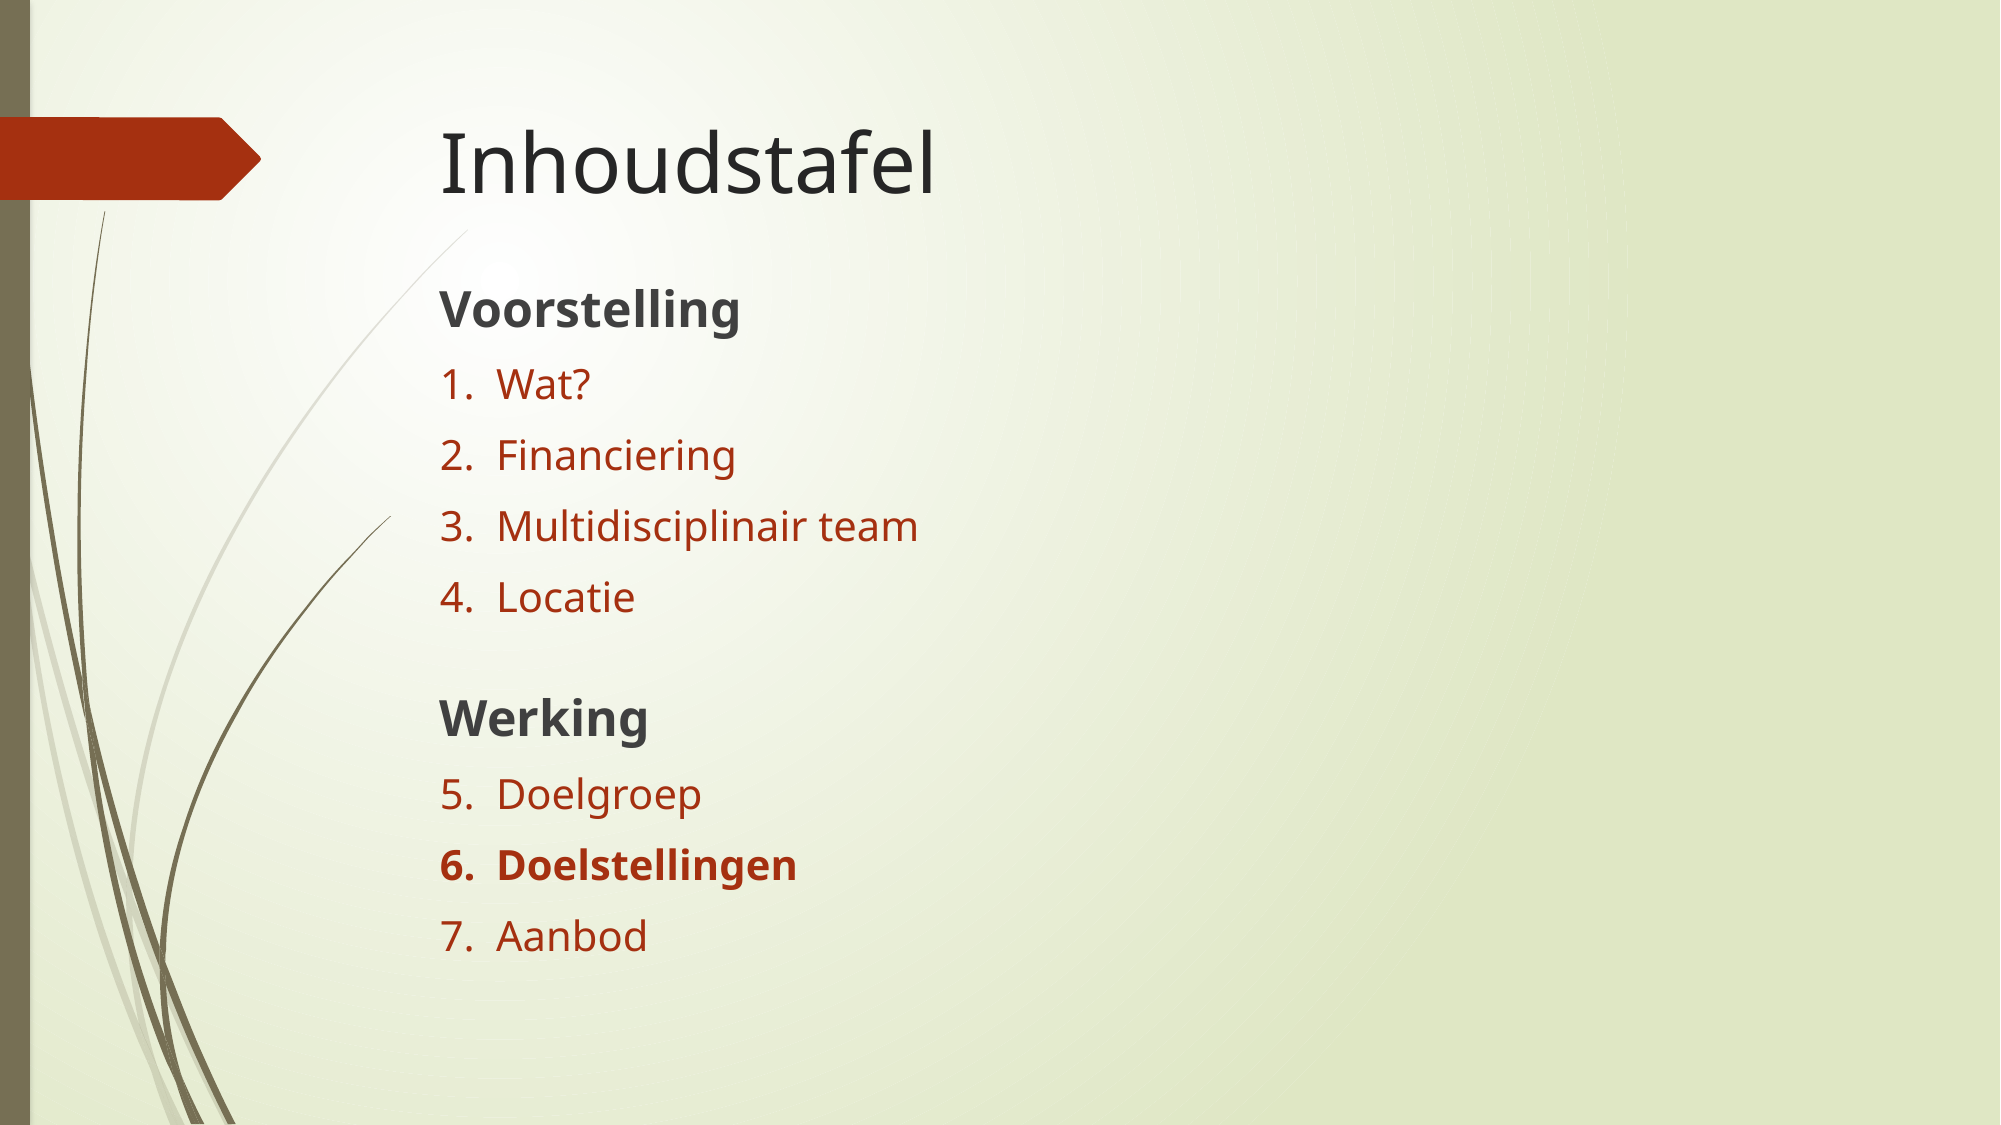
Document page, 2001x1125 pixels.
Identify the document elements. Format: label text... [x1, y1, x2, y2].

list Voorstelling Wat? Financiering Multidisciplinair team Locatie Werking Doelgroep Doelstellingen Aanbod [424, 270, 1888, 1048]
title Inhoudstafel [425, 102, 1888, 270]
